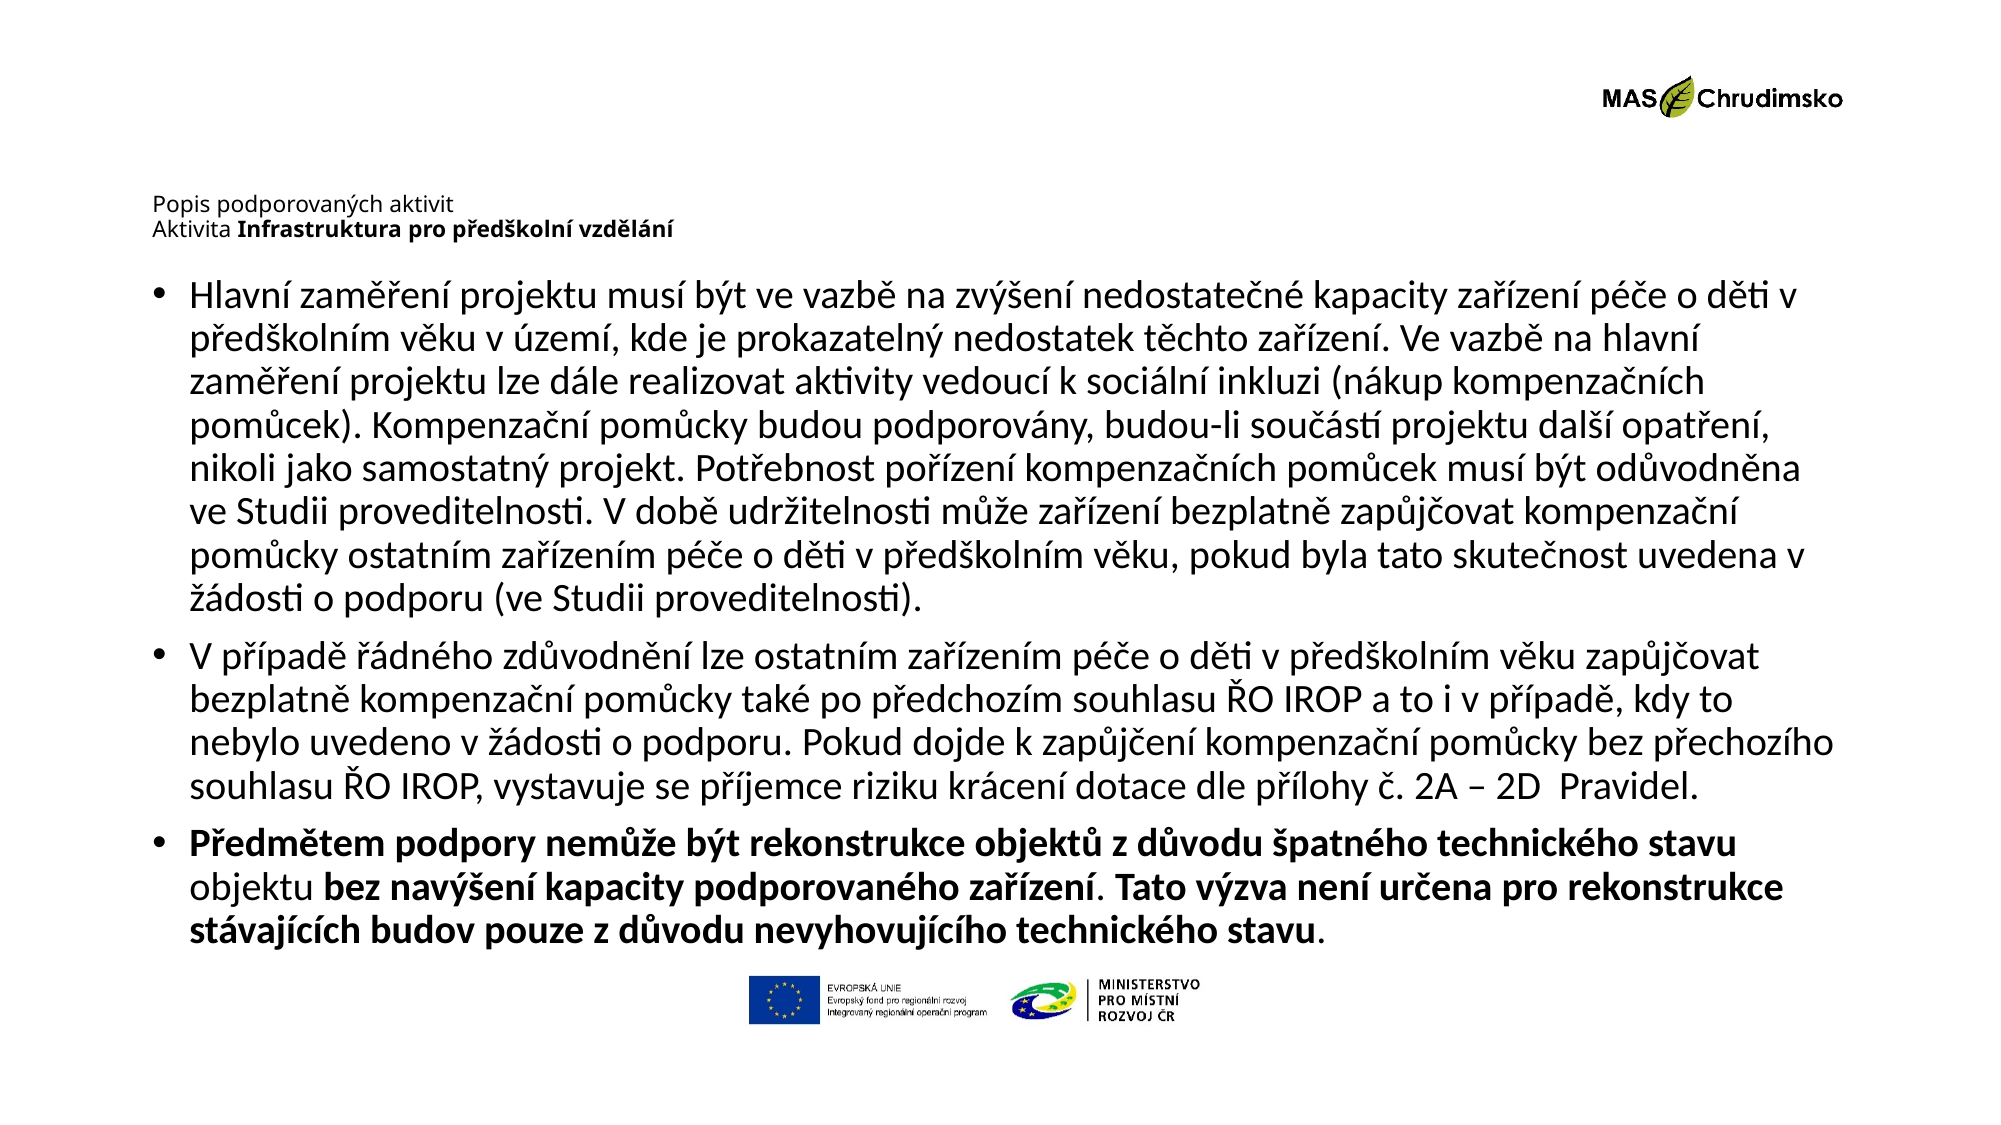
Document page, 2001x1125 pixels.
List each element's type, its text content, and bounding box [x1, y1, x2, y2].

list Hlavní zaměření projektu musí být ve vazbě na zvýšení nedostatečné kapacity zařízení péče o děti v předškolním věku v území, kde je prokazatelný nedostatek těchto zařízení. Ve vazbě na hlavní zaměření projektu lze dále realizovat aktivity vedoucí k sociální inkluzi (nákup kompenzačních pomůcek). Kompenzační pomůcky budou podporovány, budou-li součástí projektu další opatření, nikoli jako samostatný projekt. Potřebnost pořízení kompenzačních pomůcek musí být odůvodněna ve Studii proveditelnosti. V době udržitelnosti může zařízení bezplatně zapůjčovat kompenzační pomůcky ostatním zařízením péče o děti v předškolním věku, pokud byla tato skutečnost uvedena v žádosti o podporu (ve Studii proveditelnosti). V případě řádného zdůvodnění lze ostatním zařízením péče o děti v předškolním věku zapůjčovat bezplatně kompenzační pomůcky také po předchozím souhlasu ŘO IROP a to i v případě, kdy to nebylo uvedeno v žádosti o podporu. Pokud dojde k zapůjčení kompenzační pomůcky bez přechozího souhlasu ŘO IROP, vystavuje se příjemce riziku krácení dotace dle přílohy č. 2A – 2D Pravidel. Předmětem podpory nemůže být rekonstrukce objektů z důvodu špatného technického stavu objektu bez navýšení kapacity podporovaného zařízení. Tato výzva není určena pro rekonstrukce stávajících budov pouze z důvodu nevyhovujícího technického stavu. [137, 265, 1863, 961]
title Popis podporovaných aktivit Aktivita Infrastruktura pro předškolní vzdělání [137, 185, 1863, 265]
picture [733, 959, 1215, 1040]
picture [1582, 67, 1863, 124]
